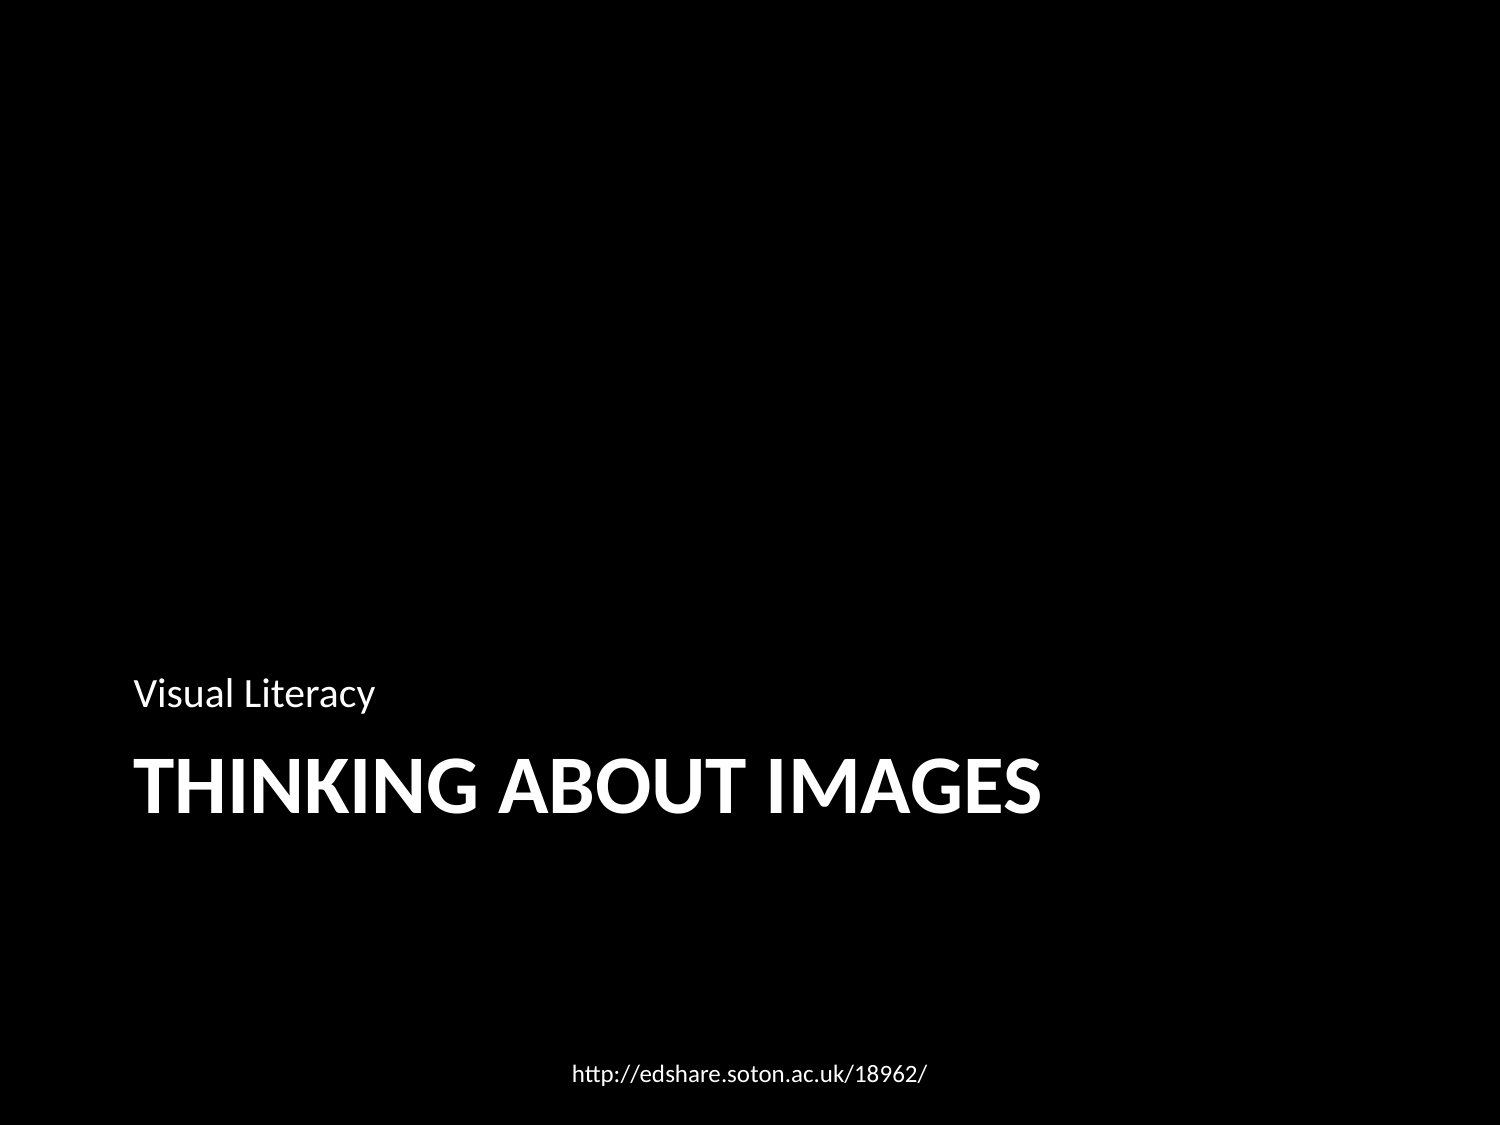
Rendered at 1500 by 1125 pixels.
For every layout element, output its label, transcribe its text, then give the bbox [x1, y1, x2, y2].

title Thinking about images [118, 723, 1394, 947]
list Visual Literacy [118, 476, 1394, 723]
footer http://edshare.soton.ac.uk/18962/ [425, 1042, 1075, 1103]
